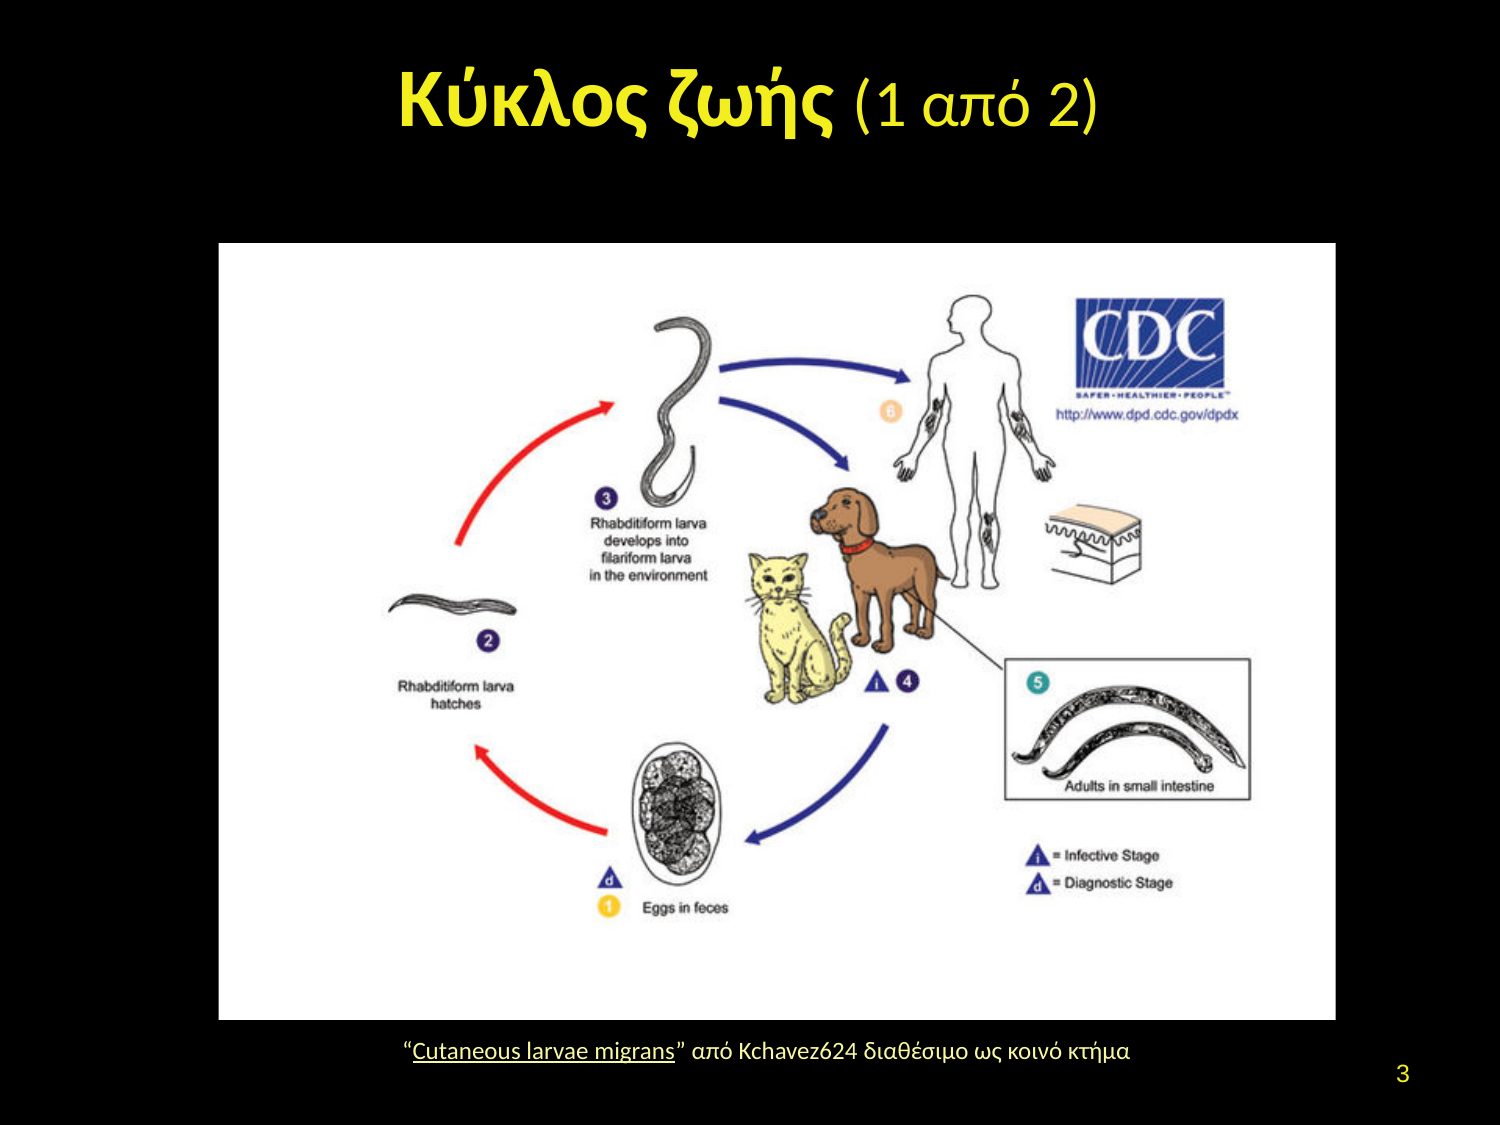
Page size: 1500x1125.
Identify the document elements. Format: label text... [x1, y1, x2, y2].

slide_number 2 [1074, 1042, 1425, 1103]
text_box “Cutaneous larvae migrans” από Kchavez624 διαθέσιμο ως κοινό κτήμα [387, 1028, 1167, 1072]
title Κύκλος ζωής (1 από 2) [0, 19, 1500, 169]
picture [218, 243, 1336, 1020]
